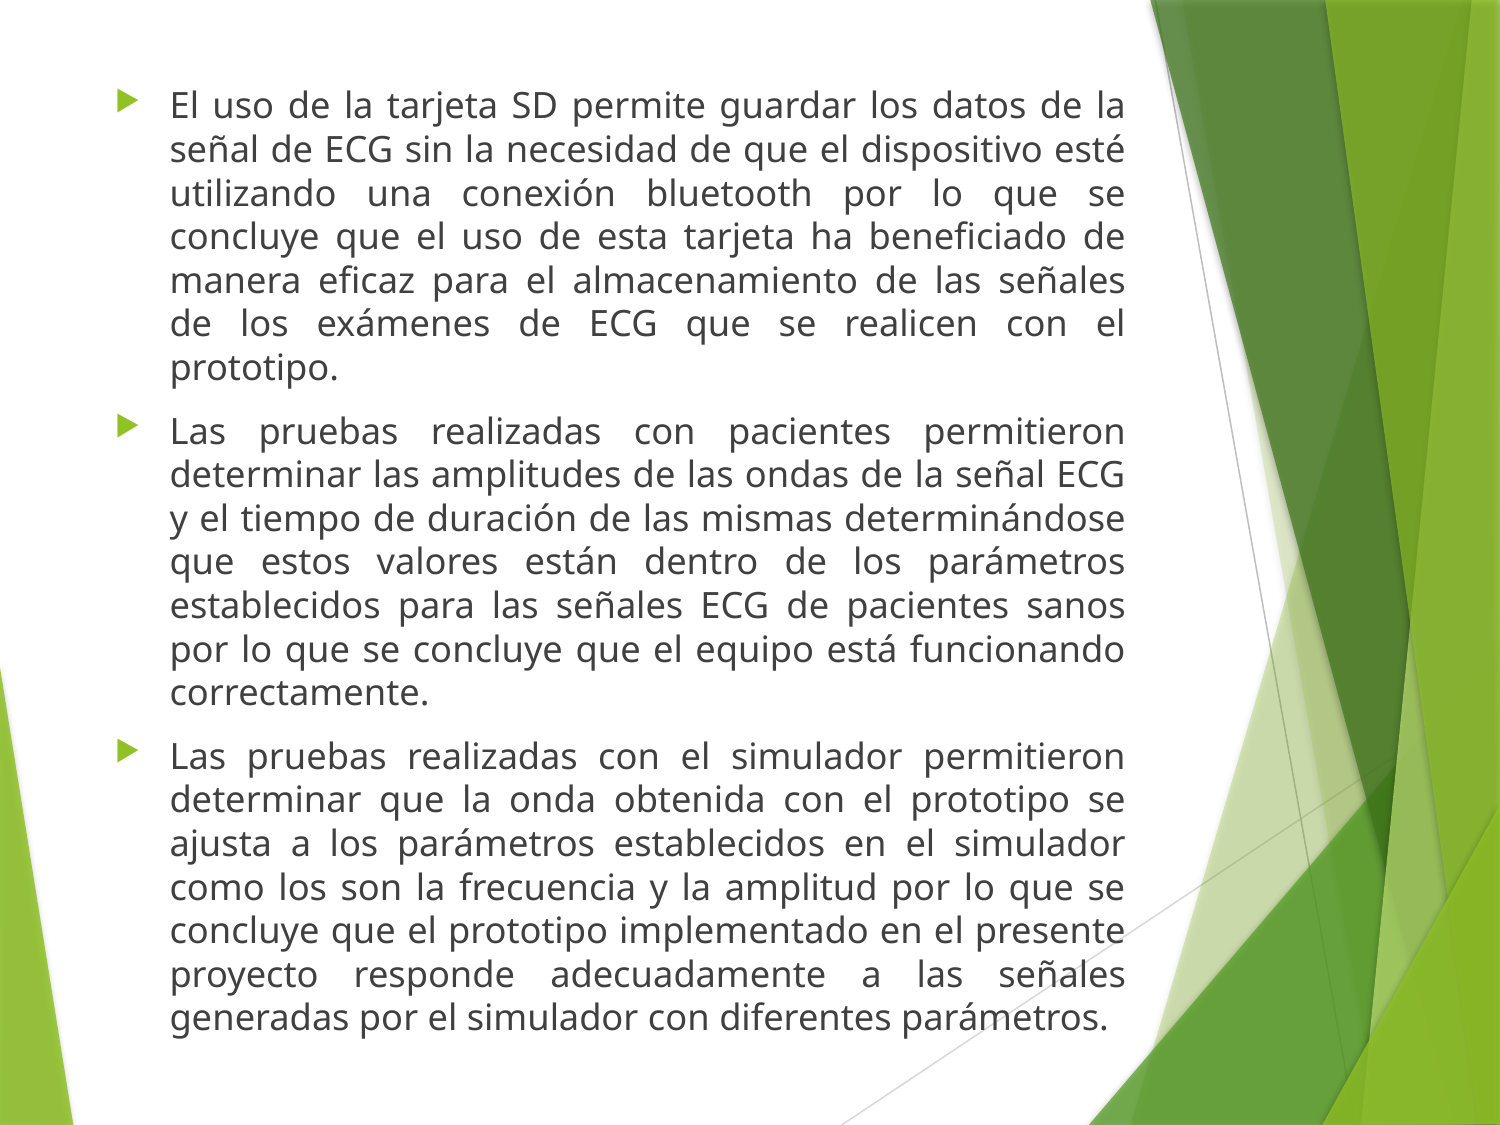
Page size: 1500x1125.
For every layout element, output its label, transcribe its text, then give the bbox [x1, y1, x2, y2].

list El uso de la tarjeta SD permite guardar los datos de la señal de ECG sin la necesidad de que el dispositivo esté utilizando una conexión bluetooth por lo que se concluye que el uso de esta tarjeta ha beneficiado de manera eficaz para el almacenamiento de las señales de los exámenes de ECG que se realicen con el prototipo. Las pruebas realizadas con pacientes permitieron determinar las amplitudes de las ondas de la señal ECG y el tiempo de duración de las mismas determinándose que estos valores están dentro de los parámetros establecidos para las señales ECG de pacientes sanos por lo que se concluye que el equipo está funcionando correctamente. Las pruebas realizadas con el simulador permitieron determinar que la onda obtenida con el prototipo se ajusta a los parámetros establecidos en el simulador como los son la frecuencia y la amplitud por lo que se concluye que el prototipo implementado en el presente proyecto responde adecuadamente a las señales generadas por el simulador con diferentes parámetros. [99, 75, 1142, 1063]
